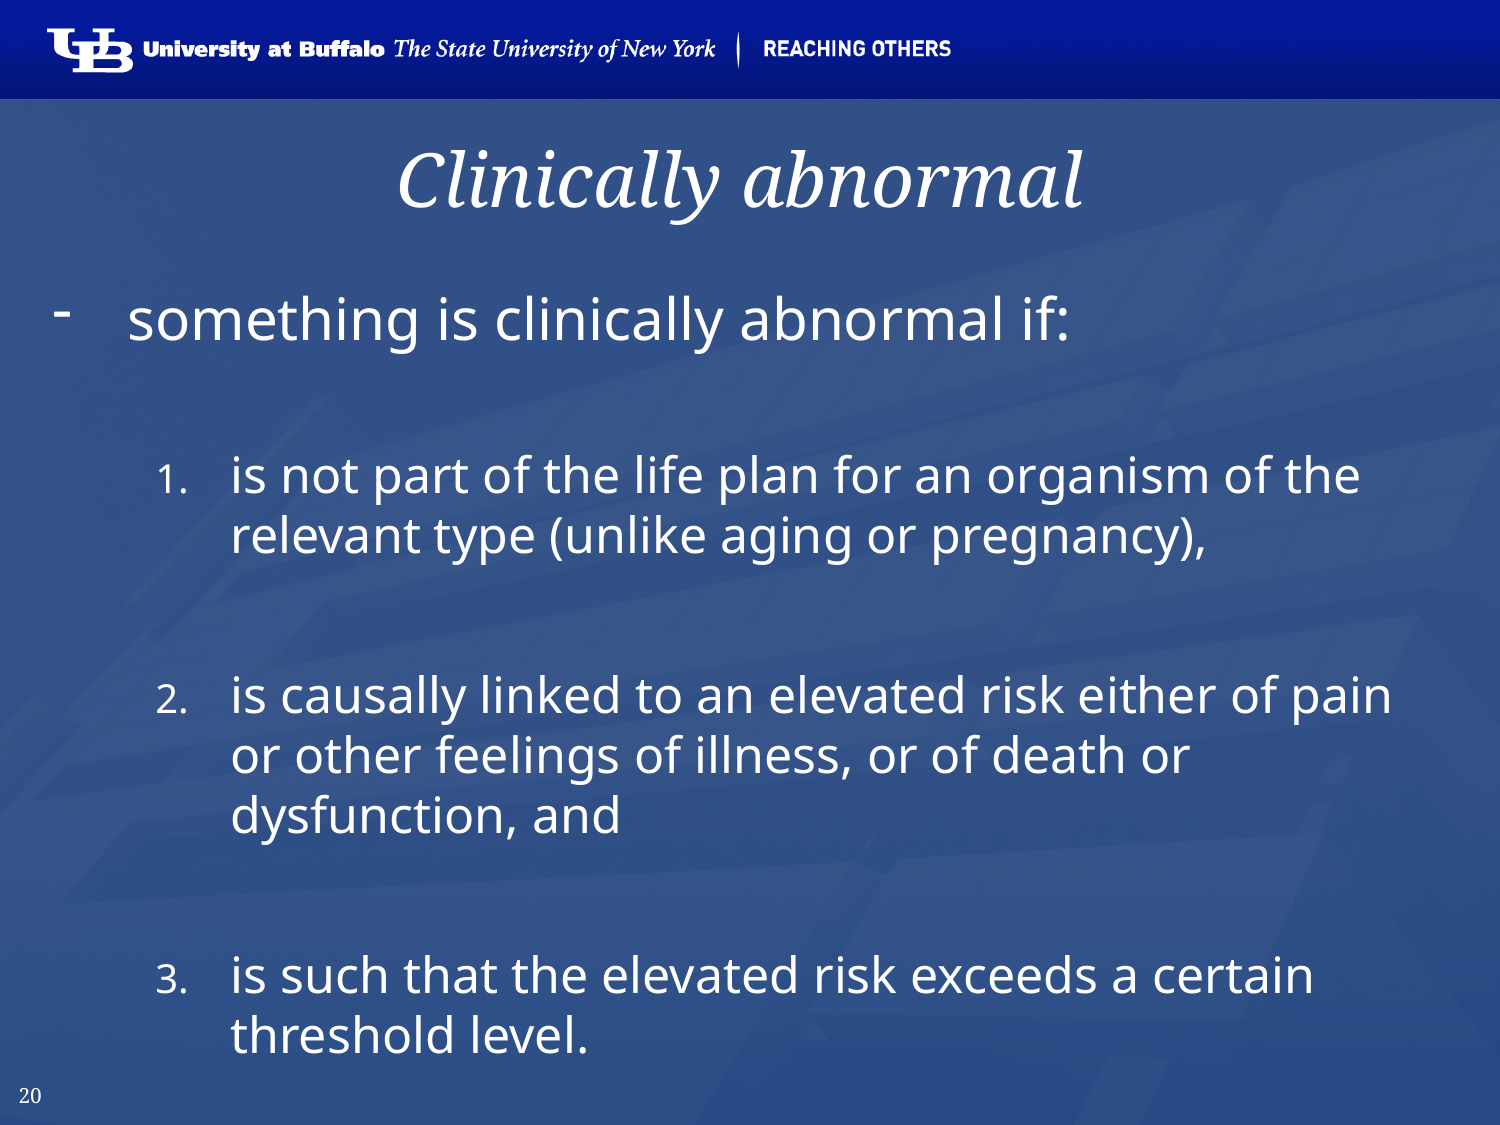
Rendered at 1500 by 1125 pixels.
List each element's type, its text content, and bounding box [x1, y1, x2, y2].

picture [0, 0, 1500, 99]
list something is clinically abnormal if: is not part of the life plan for an organism of the relevant type (unlike aging or pregnancy), is causally linked to an elevated risk either of pain or other feelings of illness, or of death or dysfunction, and is such that the elevated risk exceeds a certain threshold level. [37, 275, 1463, 1088]
title Clinically abnormal [37, 125, 1463, 250]
